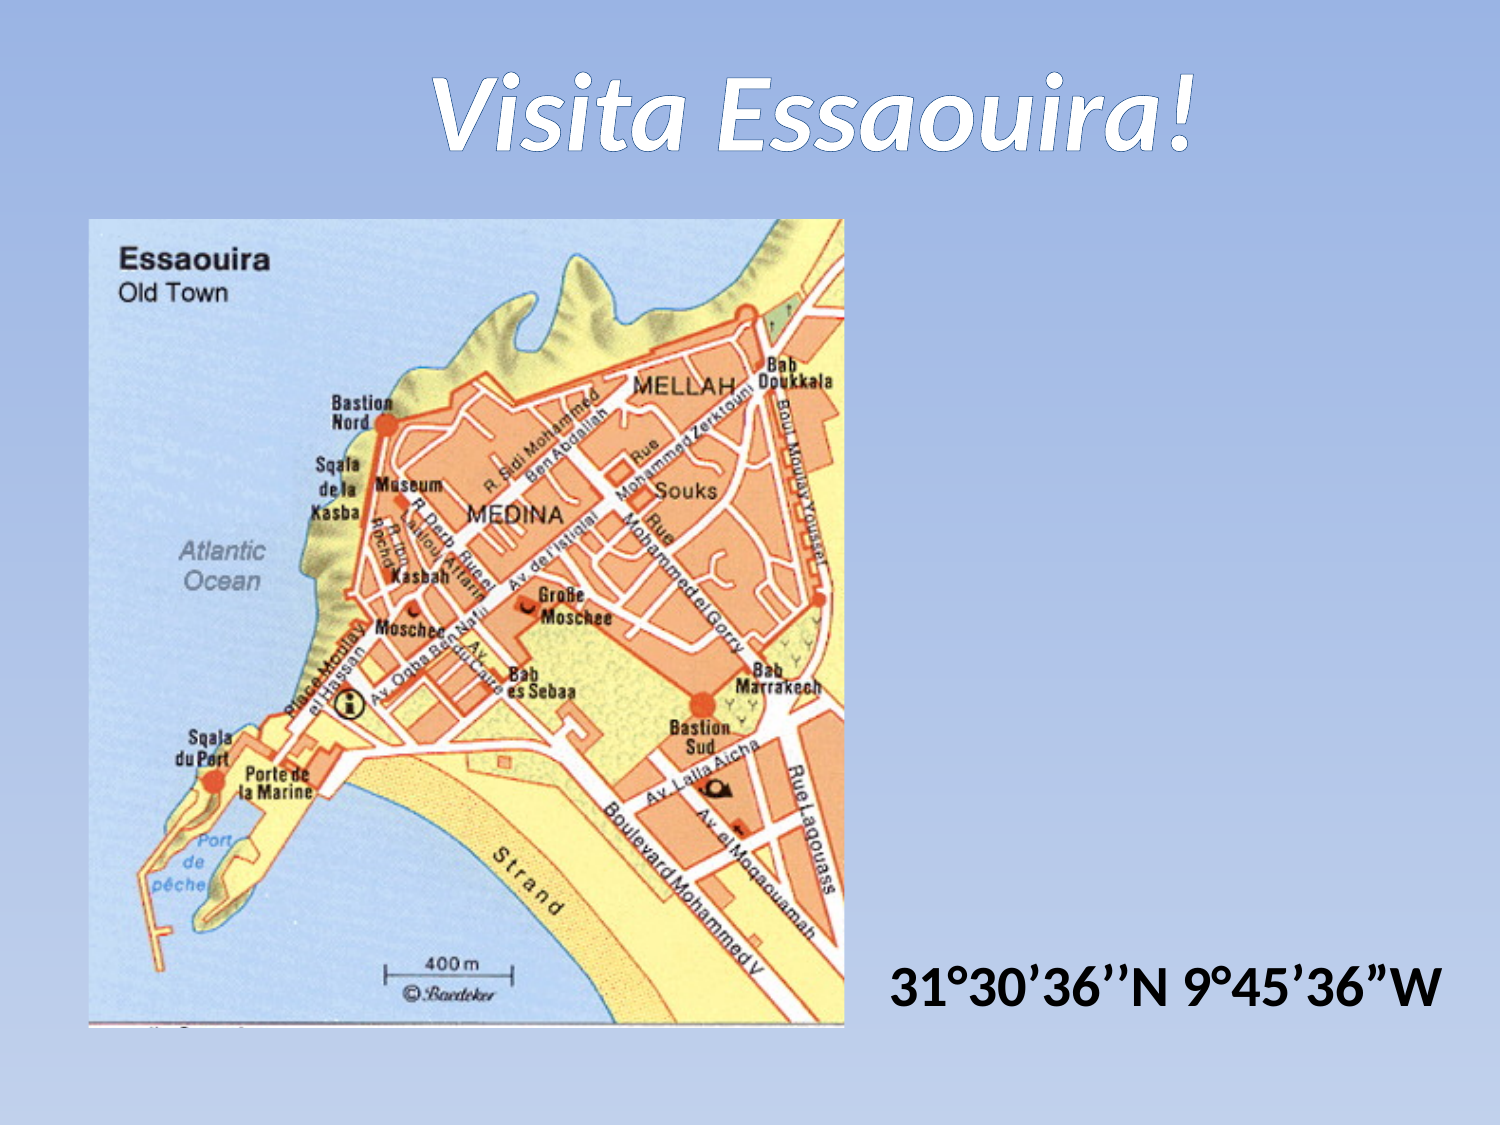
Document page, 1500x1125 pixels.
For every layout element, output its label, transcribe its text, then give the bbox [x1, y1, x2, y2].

text_box Visita Essaouira! [410, 30, 1216, 181]
text_box 31°30’36’’N 9°45’36”W [873, 940, 1500, 1026]
picture [88, 219, 845, 1028]
